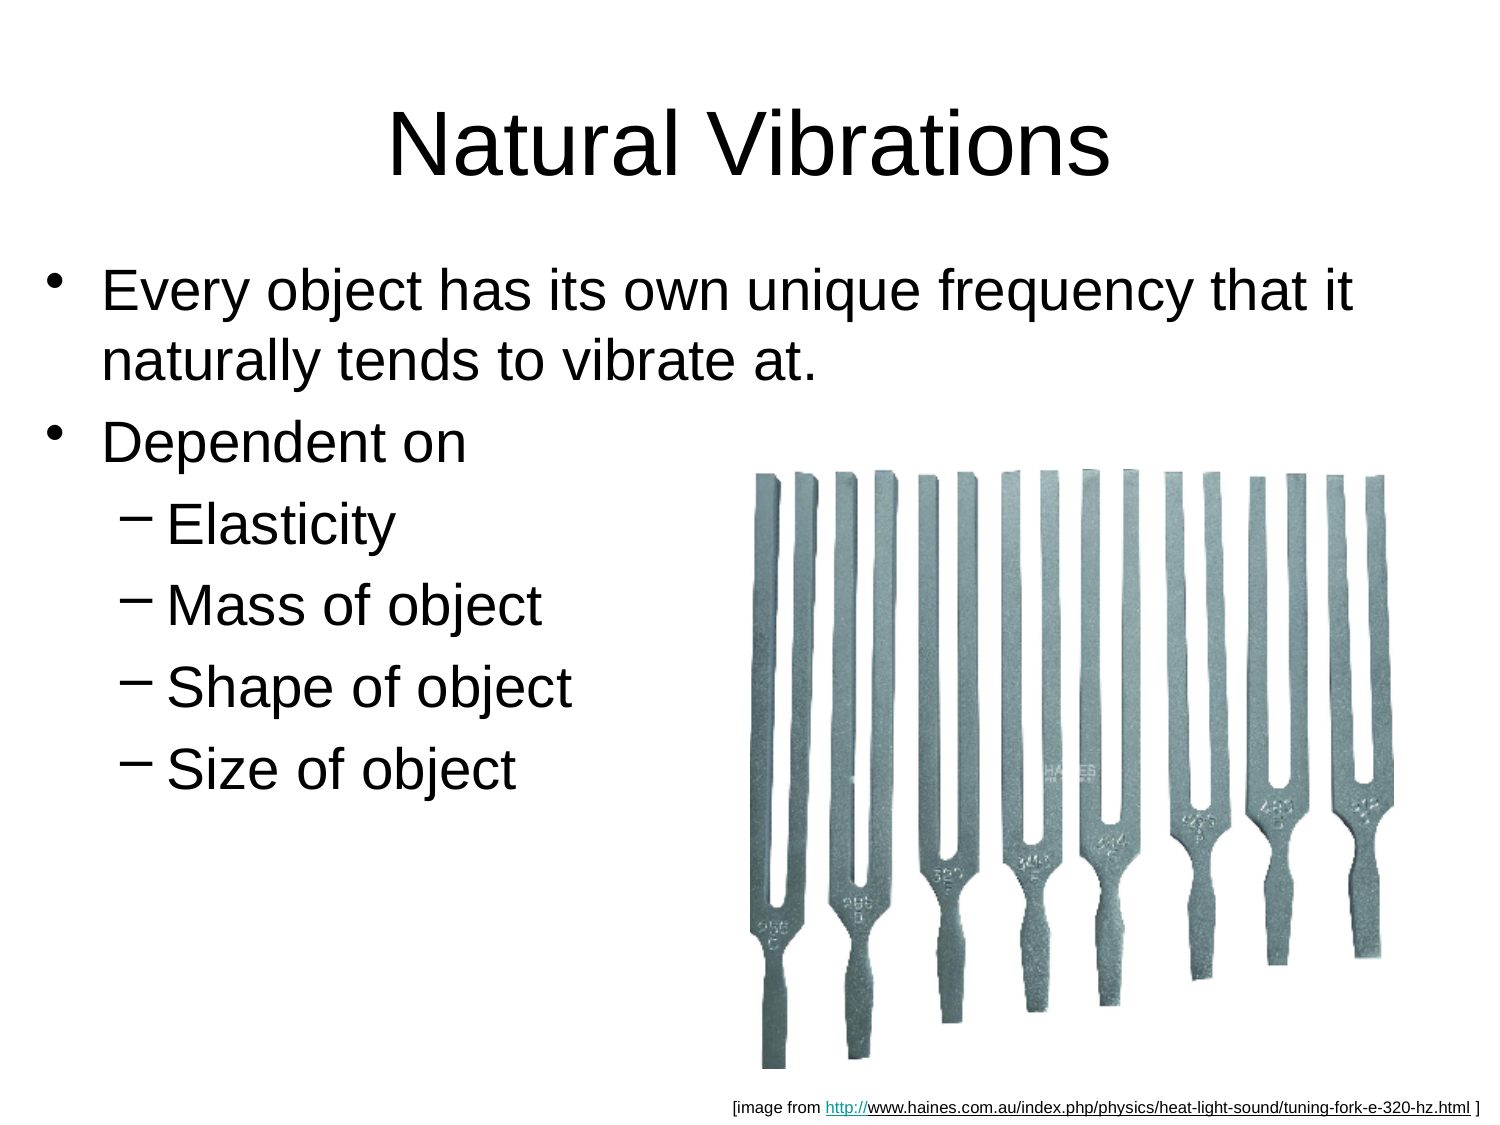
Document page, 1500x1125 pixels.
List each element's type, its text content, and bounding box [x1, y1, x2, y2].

title Natural Vibrations [75, 45, 1425, 233]
text_box [image from http://www.haines.com.au/index.php/physics/heat-light-sound/tuning-fork-e-320-hz.html ] [717, 1089, 1496, 1125]
list Every object has its own unique frequency that it naturally tends to vibrate at. Dependent on Elasticity Mass of object Shape of object Size of object [29, 245, 1455, 988]
picture [749, 469, 1394, 1069]
